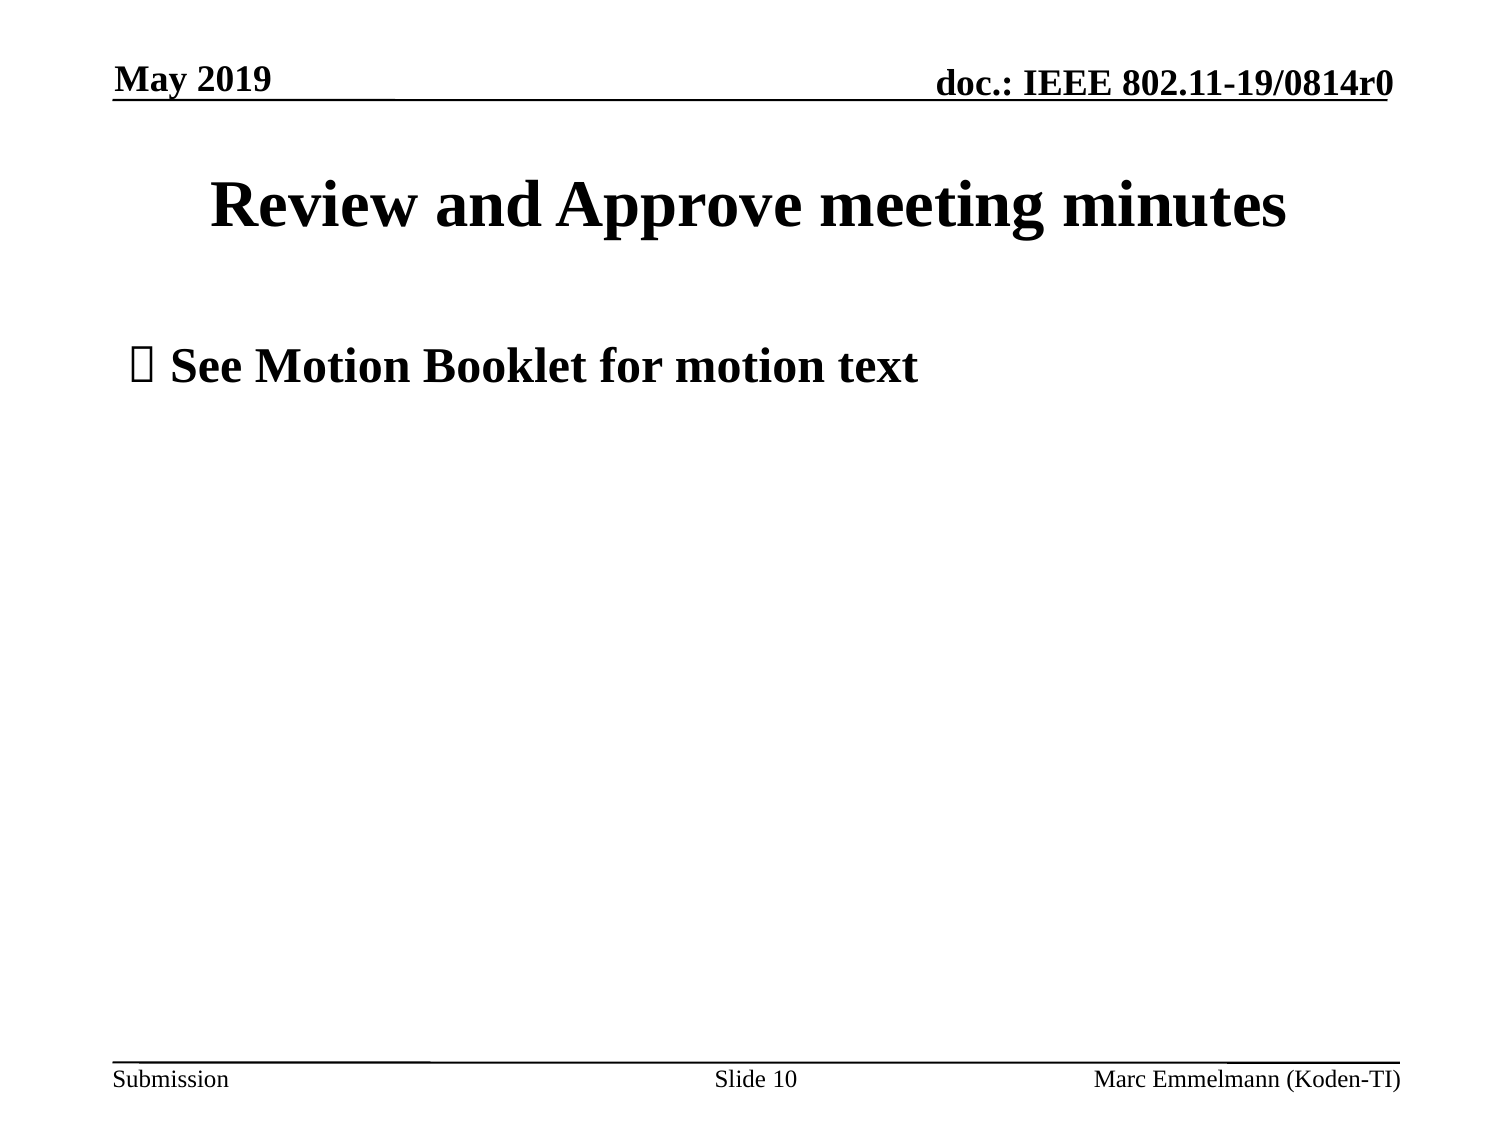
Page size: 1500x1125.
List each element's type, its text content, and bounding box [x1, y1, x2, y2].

slide_number Slide 10 [712, 1061, 800, 1123]
footer Marc Emmelmann (Koden-TI) [878, 1061, 1402, 1093]
title Review and Approve meeting minutes [112, 112, 1388, 288]
list  See Motion Booklet for motion text [112, 324, 1388, 1000]
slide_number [114, 54, 423, 100]
